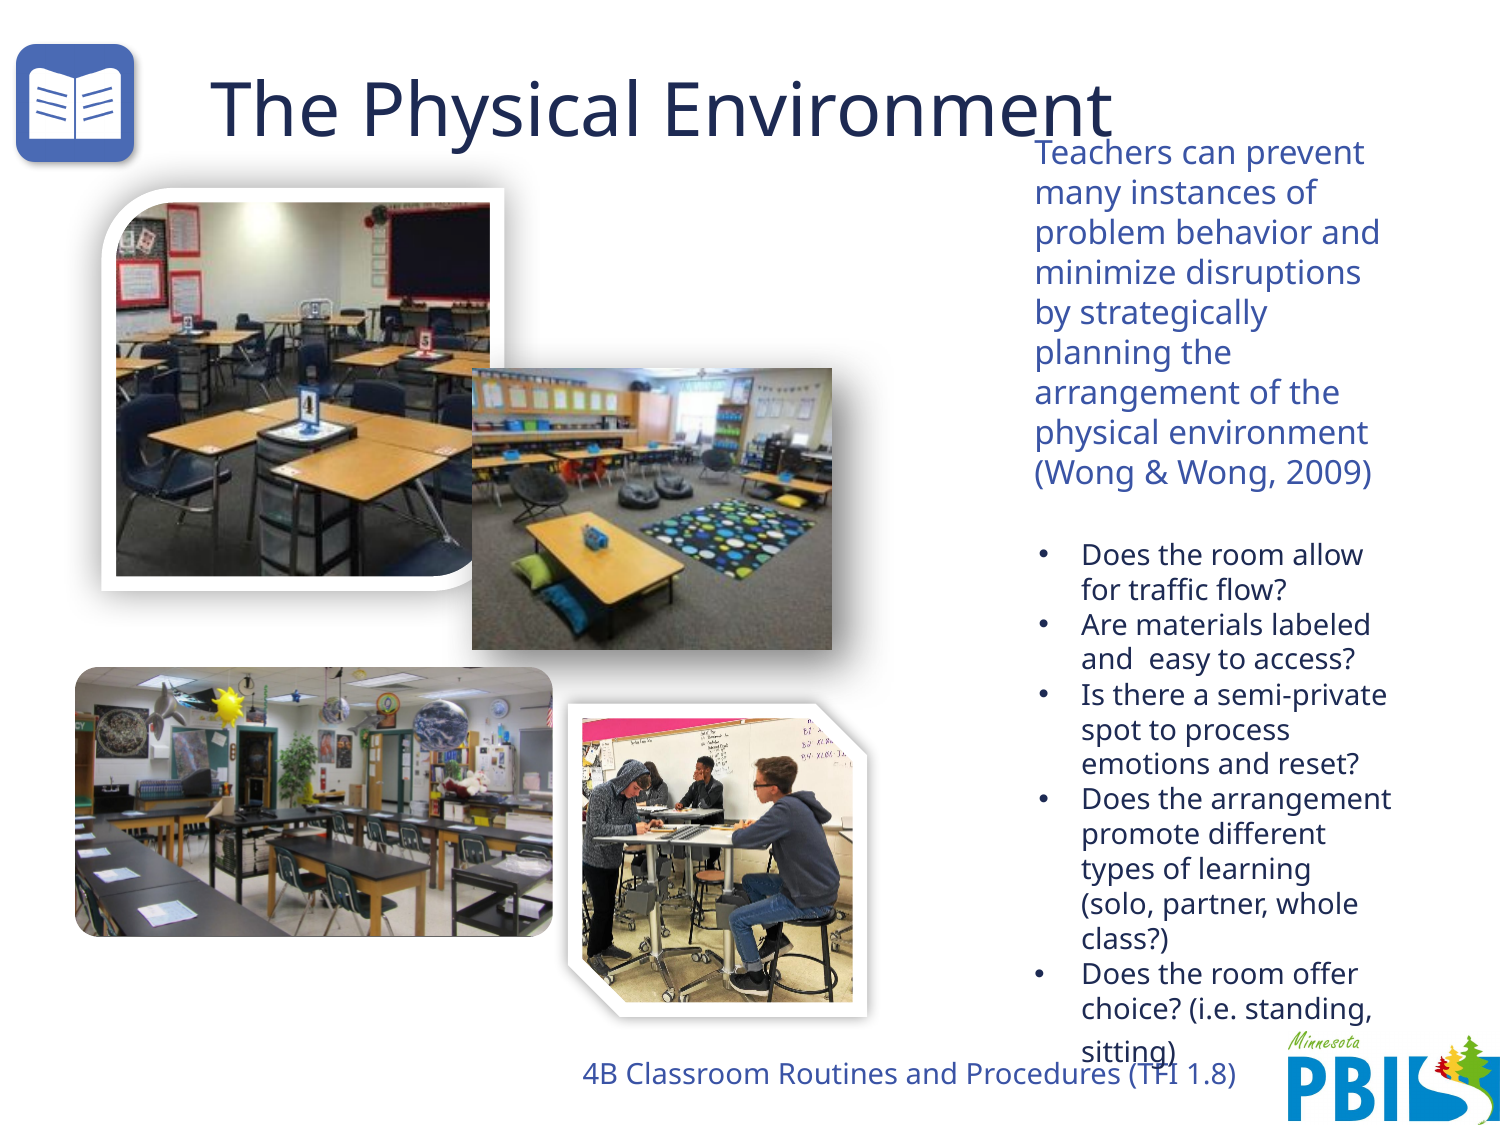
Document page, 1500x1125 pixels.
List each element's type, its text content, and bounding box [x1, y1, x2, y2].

picture [16, 44, 134, 163]
title The Physical Environment [195, 30, 1342, 182]
picture [1288, 1031, 1500, 1125]
picture [74, 666, 553, 937]
picture [1301, 1068, 1312, 1085]
picture [108, 194, 833, 650]
list Teachers can prevent many instances of problem behavior and minimize disruptions by strategically planning the arrangement of the physical environment (Wong & Wong, 2009) Does the room allow for traffic flow? Are materials labeled and easy to access? Is there a semi-private spot to process emotions and reset? Does the arrangement promote different types of learning (solo, partner, whole class?) Does the room offer choice? (i.e. standing, sitting) [1019, 124, 1408, 894]
picture [574, 710, 861, 1010]
